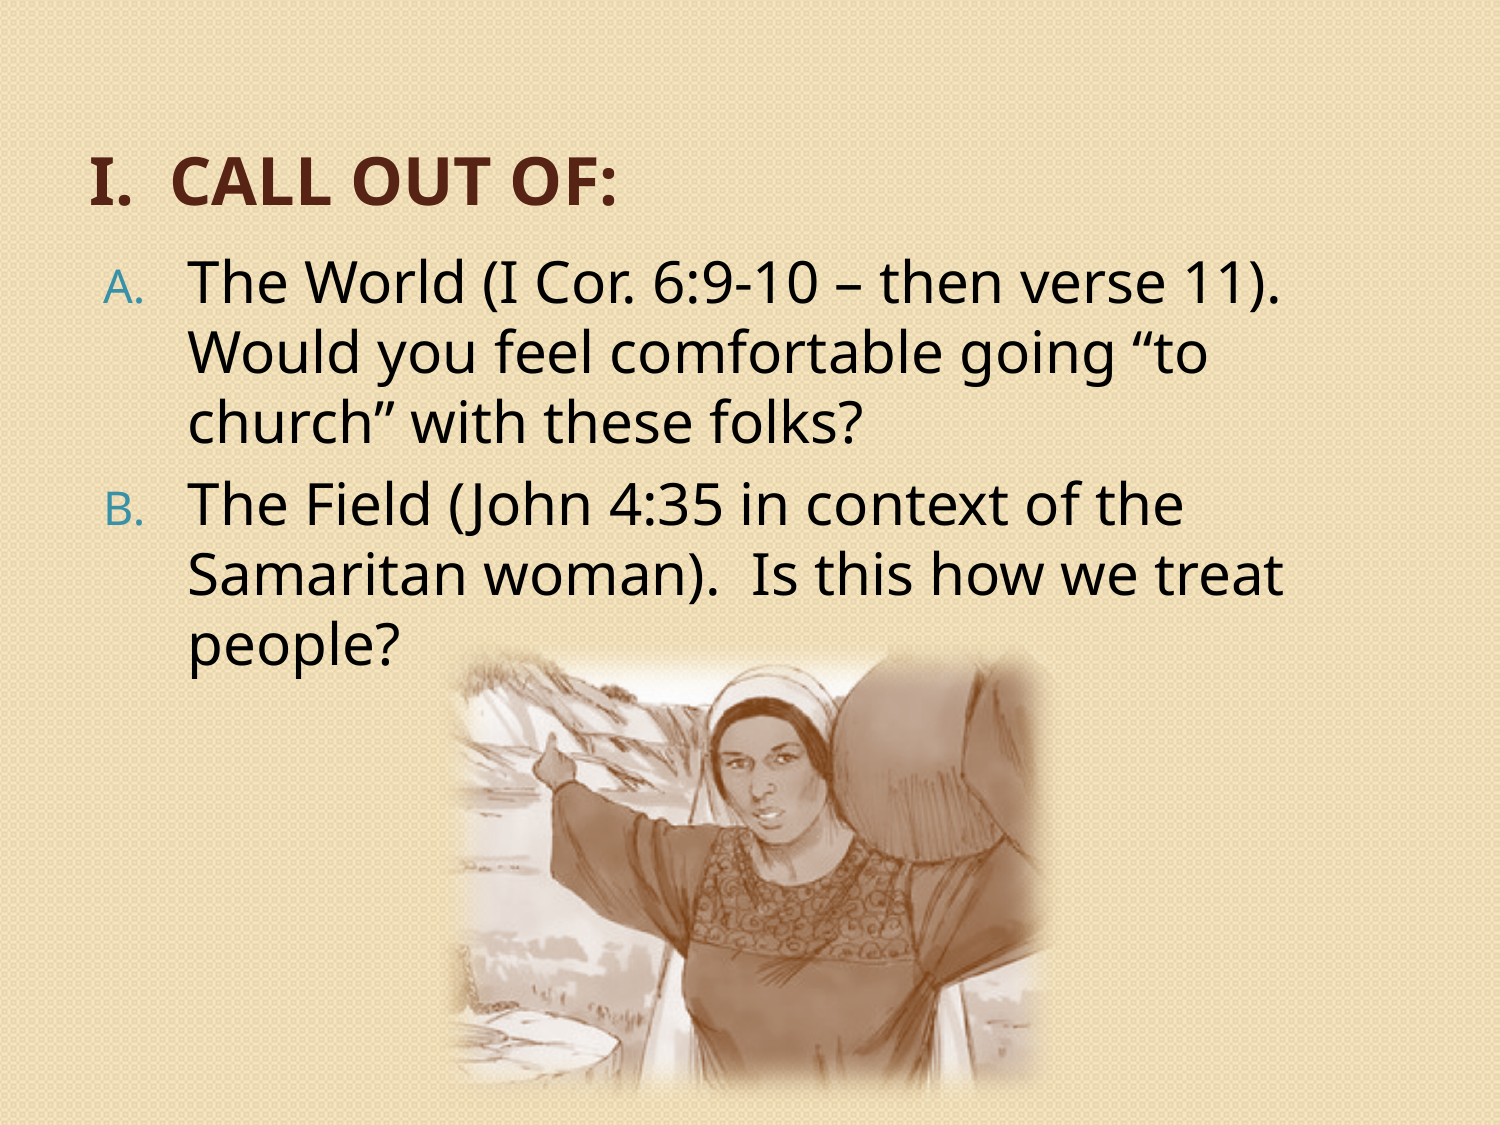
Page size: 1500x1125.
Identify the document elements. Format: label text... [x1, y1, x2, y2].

title I. Call out of: [75, 35, 700, 227]
list The World (I Cor. 6:9-10 – then verse 11). Would you feel comfortable going “to church” with these folks? The Field (John 4:35 in context of the Samaritan woman). Is this how we treat people? [75, 237, 1413, 1005]
picture [437, 637, 1063, 1107]
